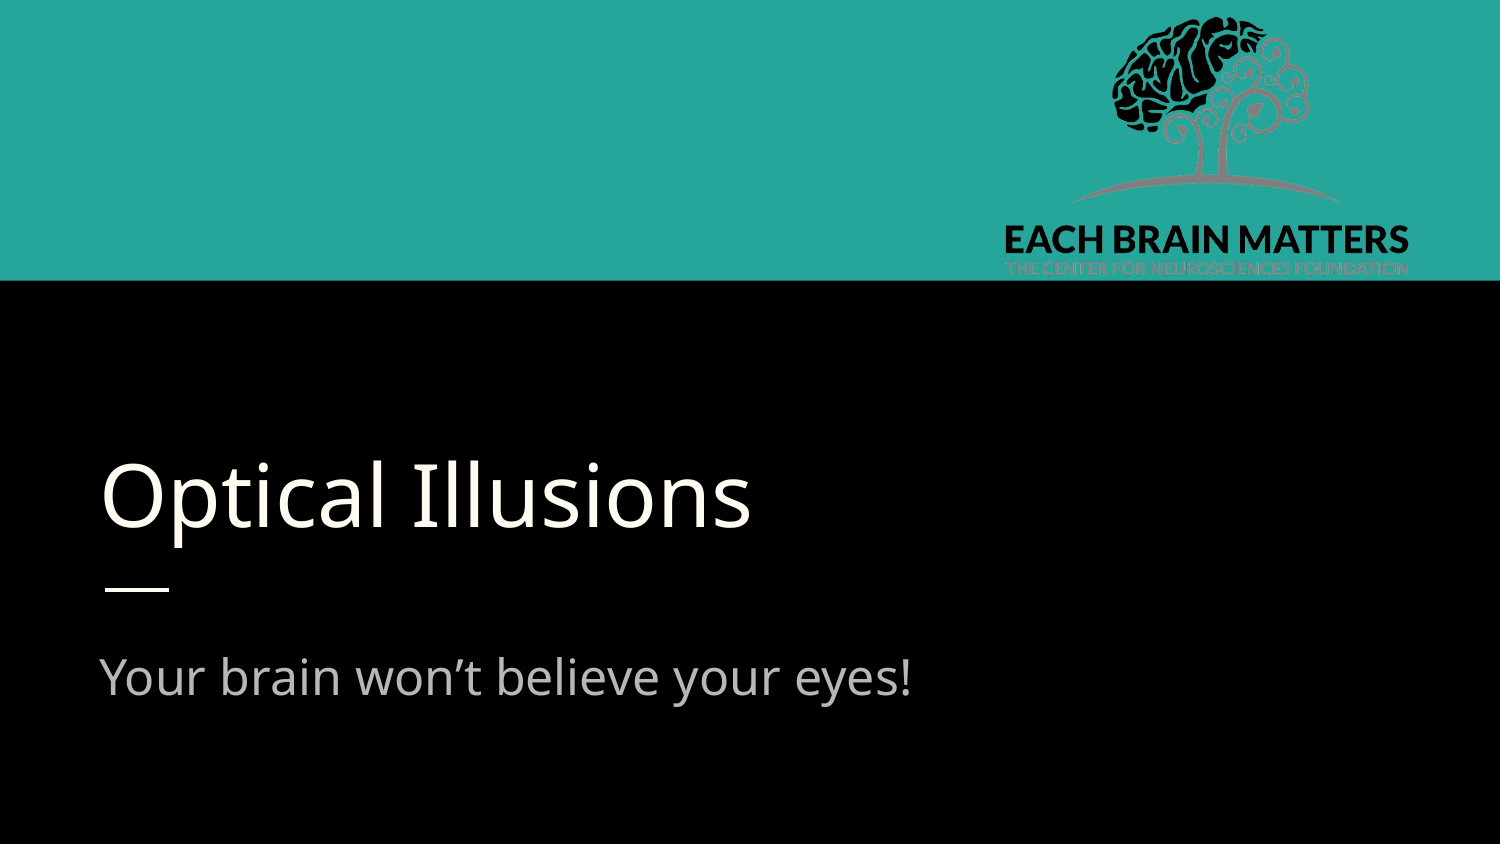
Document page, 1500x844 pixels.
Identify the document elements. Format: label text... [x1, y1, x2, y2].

title Optical Illusions [84, 310, 1416, 561]
subtitle Your brain won’t believe your eyes! [84, 630, 1416, 760]
picture [913, 0, 1500, 299]
